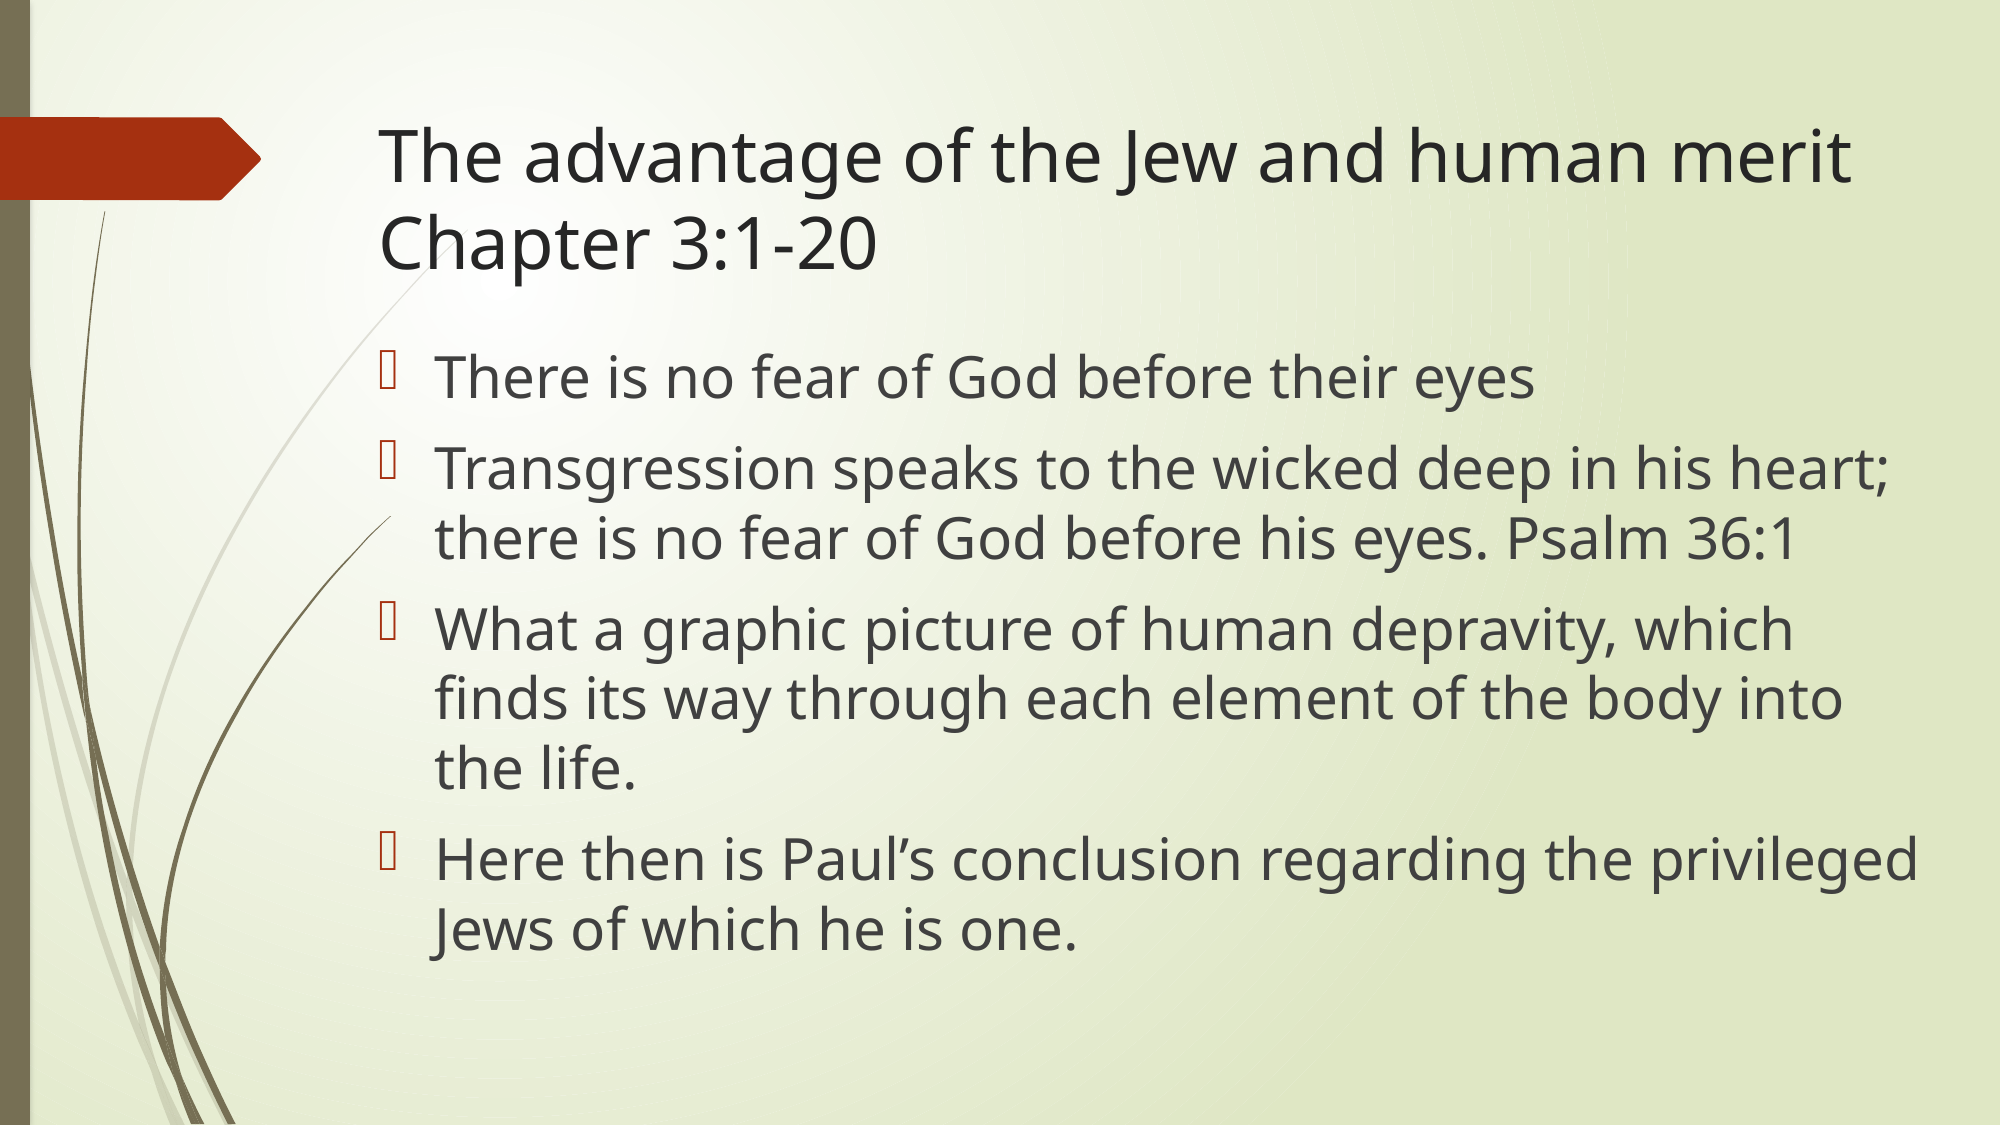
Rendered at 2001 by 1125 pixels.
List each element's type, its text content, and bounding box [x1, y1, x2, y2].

list There is no fear of God before their eyes Transgression speaks to the wicked deep in his heart; there is no fear of God before his eyes. Psalm 36:1 What a graphic picture of human depravity, which finds its way through each element of the body into the life. Here then is Paul’s conclusion regarding the privileged Jews of which he is one. [363, 332, 1936, 1064]
title The advantage of the Jew and human merit Chapter 3:1-20 [363, 102, 1888, 293]
